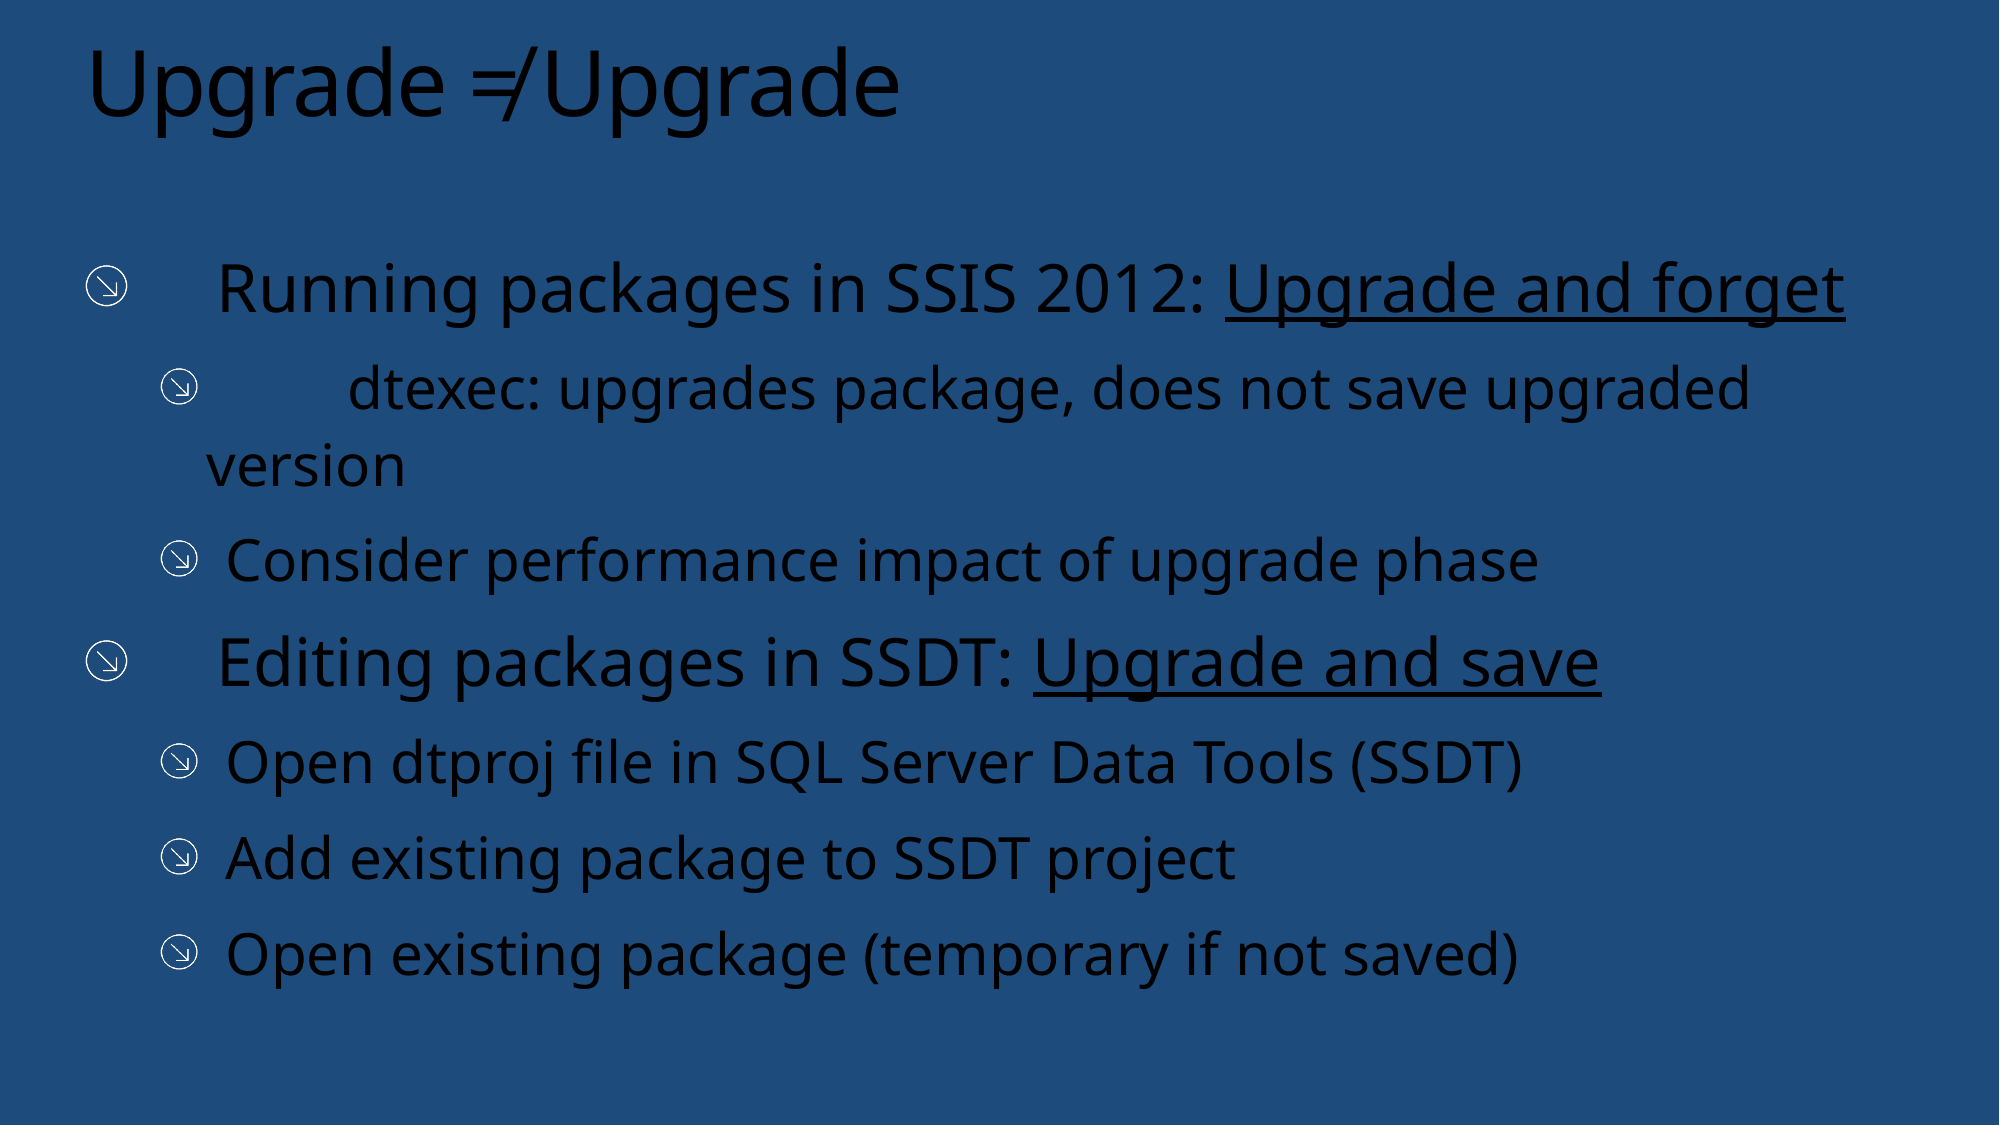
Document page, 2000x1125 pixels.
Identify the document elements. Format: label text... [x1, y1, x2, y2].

picture [160, 933, 198, 970]
picture [160, 539, 198, 577]
picture [160, 742, 198, 779]
picture [160, 367, 198, 405]
list Running packages in SSIS 2012: Upgrade and forget dtexec: upgrades package, does not save upgraded version Consider performance impact of upgrade phase Editing packages in SSDT: Upgrade and save Open dtproj file in SQL Server Data Tools (SSDT) Add existing package to SSDT project Open existing package (temporary if not saved) [85, 237, 1914, 1000]
title Upgrade ≠ Upgrade [85, 37, 1914, 138]
picture [160, 837, 198, 875]
picture [85, 264, 128, 307]
picture [85, 639, 128, 682]
